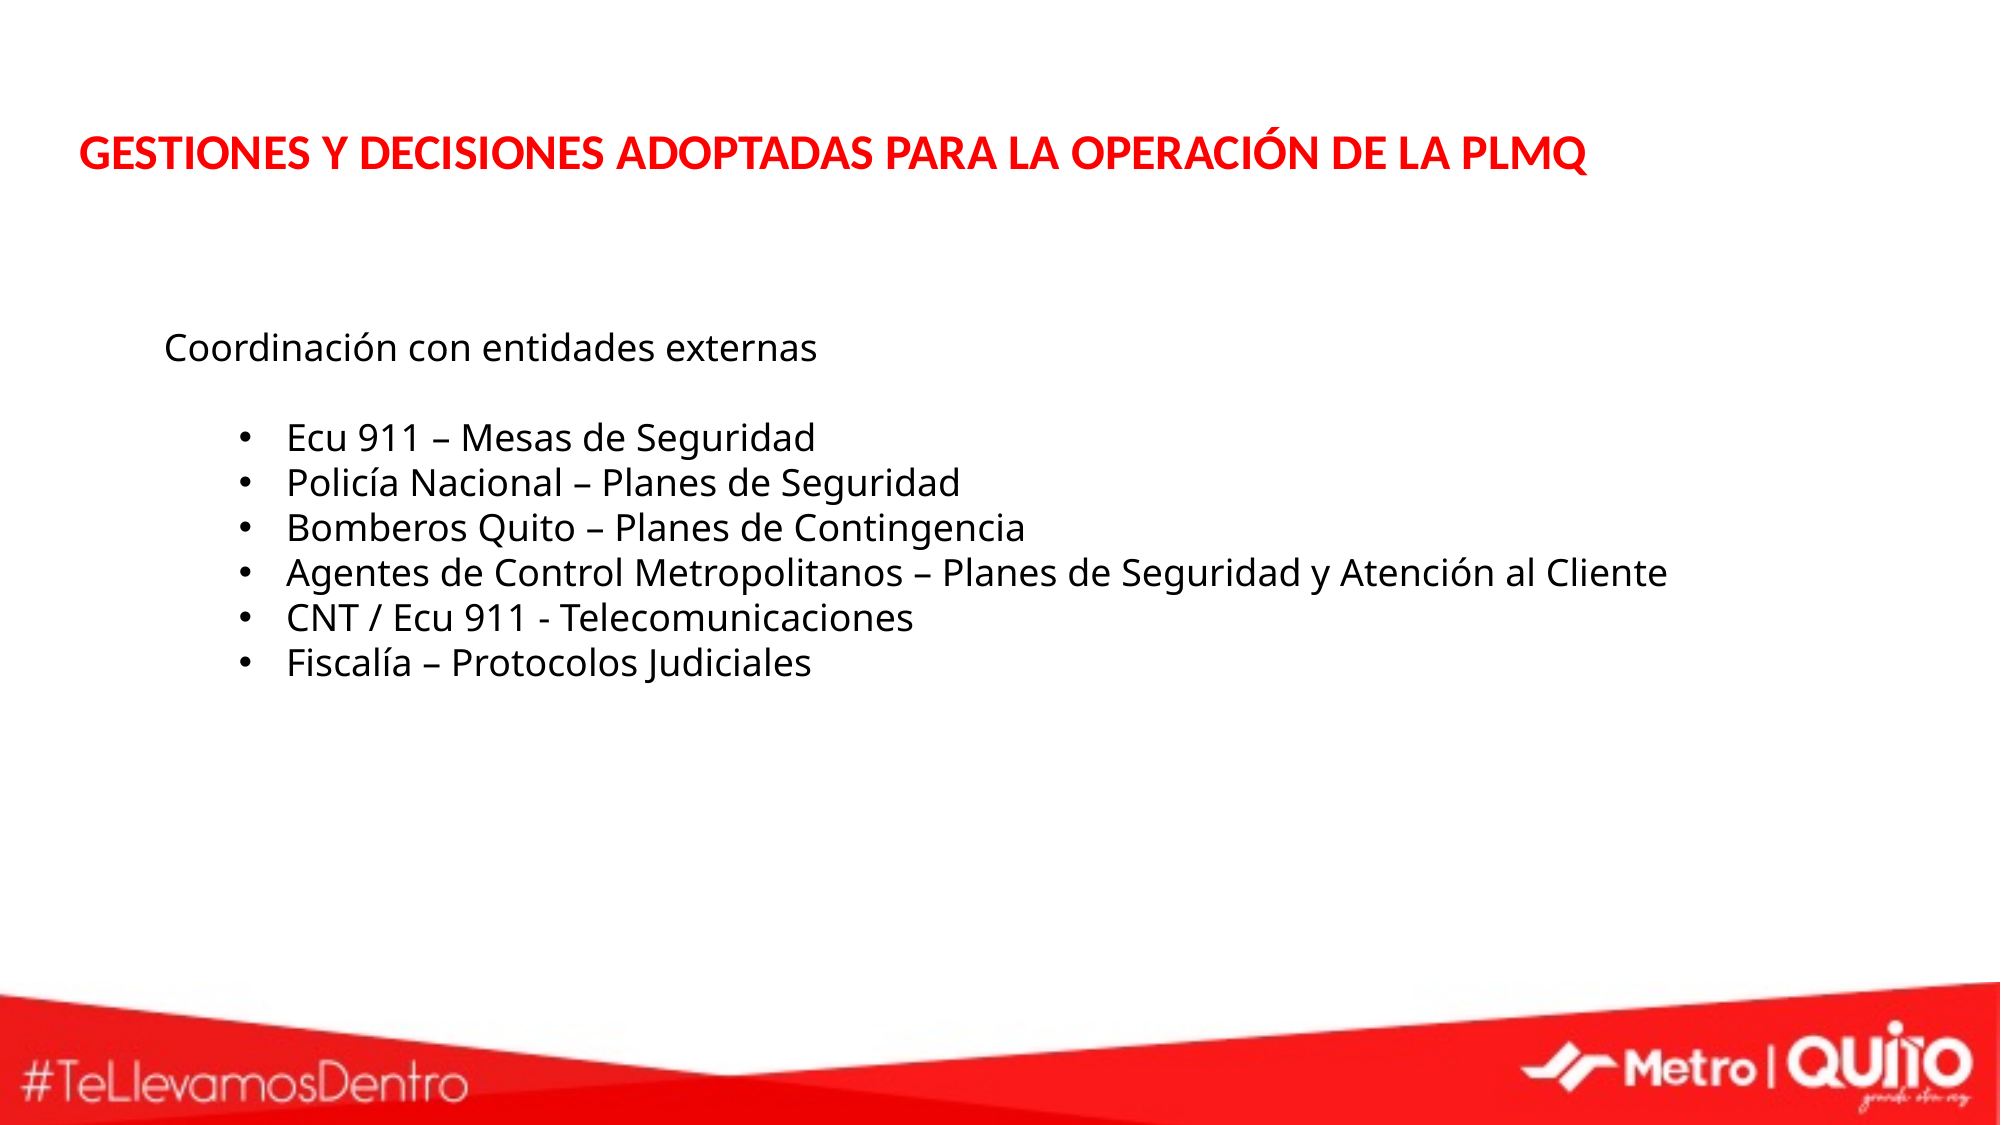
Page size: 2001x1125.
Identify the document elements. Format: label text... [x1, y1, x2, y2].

picture [0, 982, 2000, 1125]
text_box GESTIONES Y DECISIONES ADOPTADAS PARA LA OPERACIÓN DE LA PLMQ [64, 112, 1603, 187]
text_box Coordinación con entidades externas Ecu 911 – Mesas de Seguridad Policía Nacional – Planes de Seguridad Bomberos Quito – Planes de Contingencia Agentes de Control Metropolitanos – Planes de Seguridad y Atención al Cliente CNT / Ecu 911 - Telecomunicaciones Fiscalía – Protocolos Judiciales [149, 226, 1851, 782]
